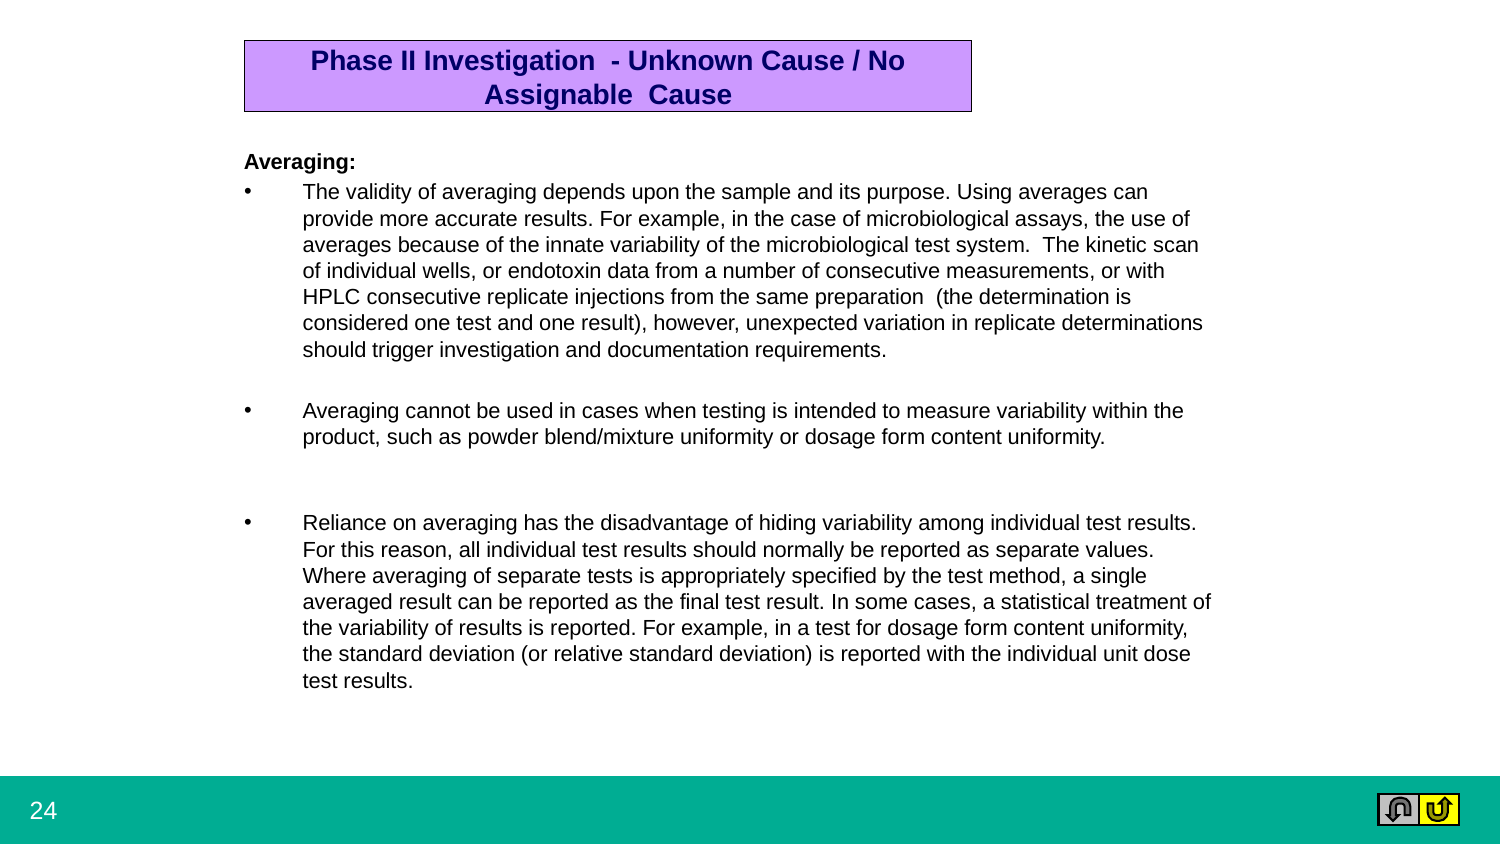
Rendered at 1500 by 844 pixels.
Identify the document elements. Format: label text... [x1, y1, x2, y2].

list Averaging: The validity of averaging depends upon the sample and its purpose. Using averages can provide more accurate results. For example, in the case of microbiological assays, the use of averages because of the innate variability of the microbiological test system. The kinetic scan of individual wells, or endotoxin data from a number of consecutive measurements, or with HPLC consecutive replicate injections from the same preparation (the determination is considered one test and one result), however, unexpected variation in replicate determinations should trigger investigation and documentation requirements. Averaging cannot be used in cases when testing is intended to measure variability within the product, such as powder blend/mixture uniformity or dosage form content uniformity. Reliance on averaging has the disadvantage of hiding variability among individual test results. For this reason, all individual test results should normally be reported as separate values. Where averaging of separate tests is appropriately specified by the test method, a single averaged result can be reported as the final test result. In some cases, a statistical treatment of the variability of results is reported. For example, in a test for dosage form content uniformity, the standard deviation (or relative standard deviation) is reported with the individual unit dose test results. [243, 147, 1214, 694]
text_box [1418, 793, 1460, 825]
text_box [1378, 793, 1418, 825]
text_box Phase II Investigation - Unknown Cause / No Assignable Cause [244, 40, 972, 112]
